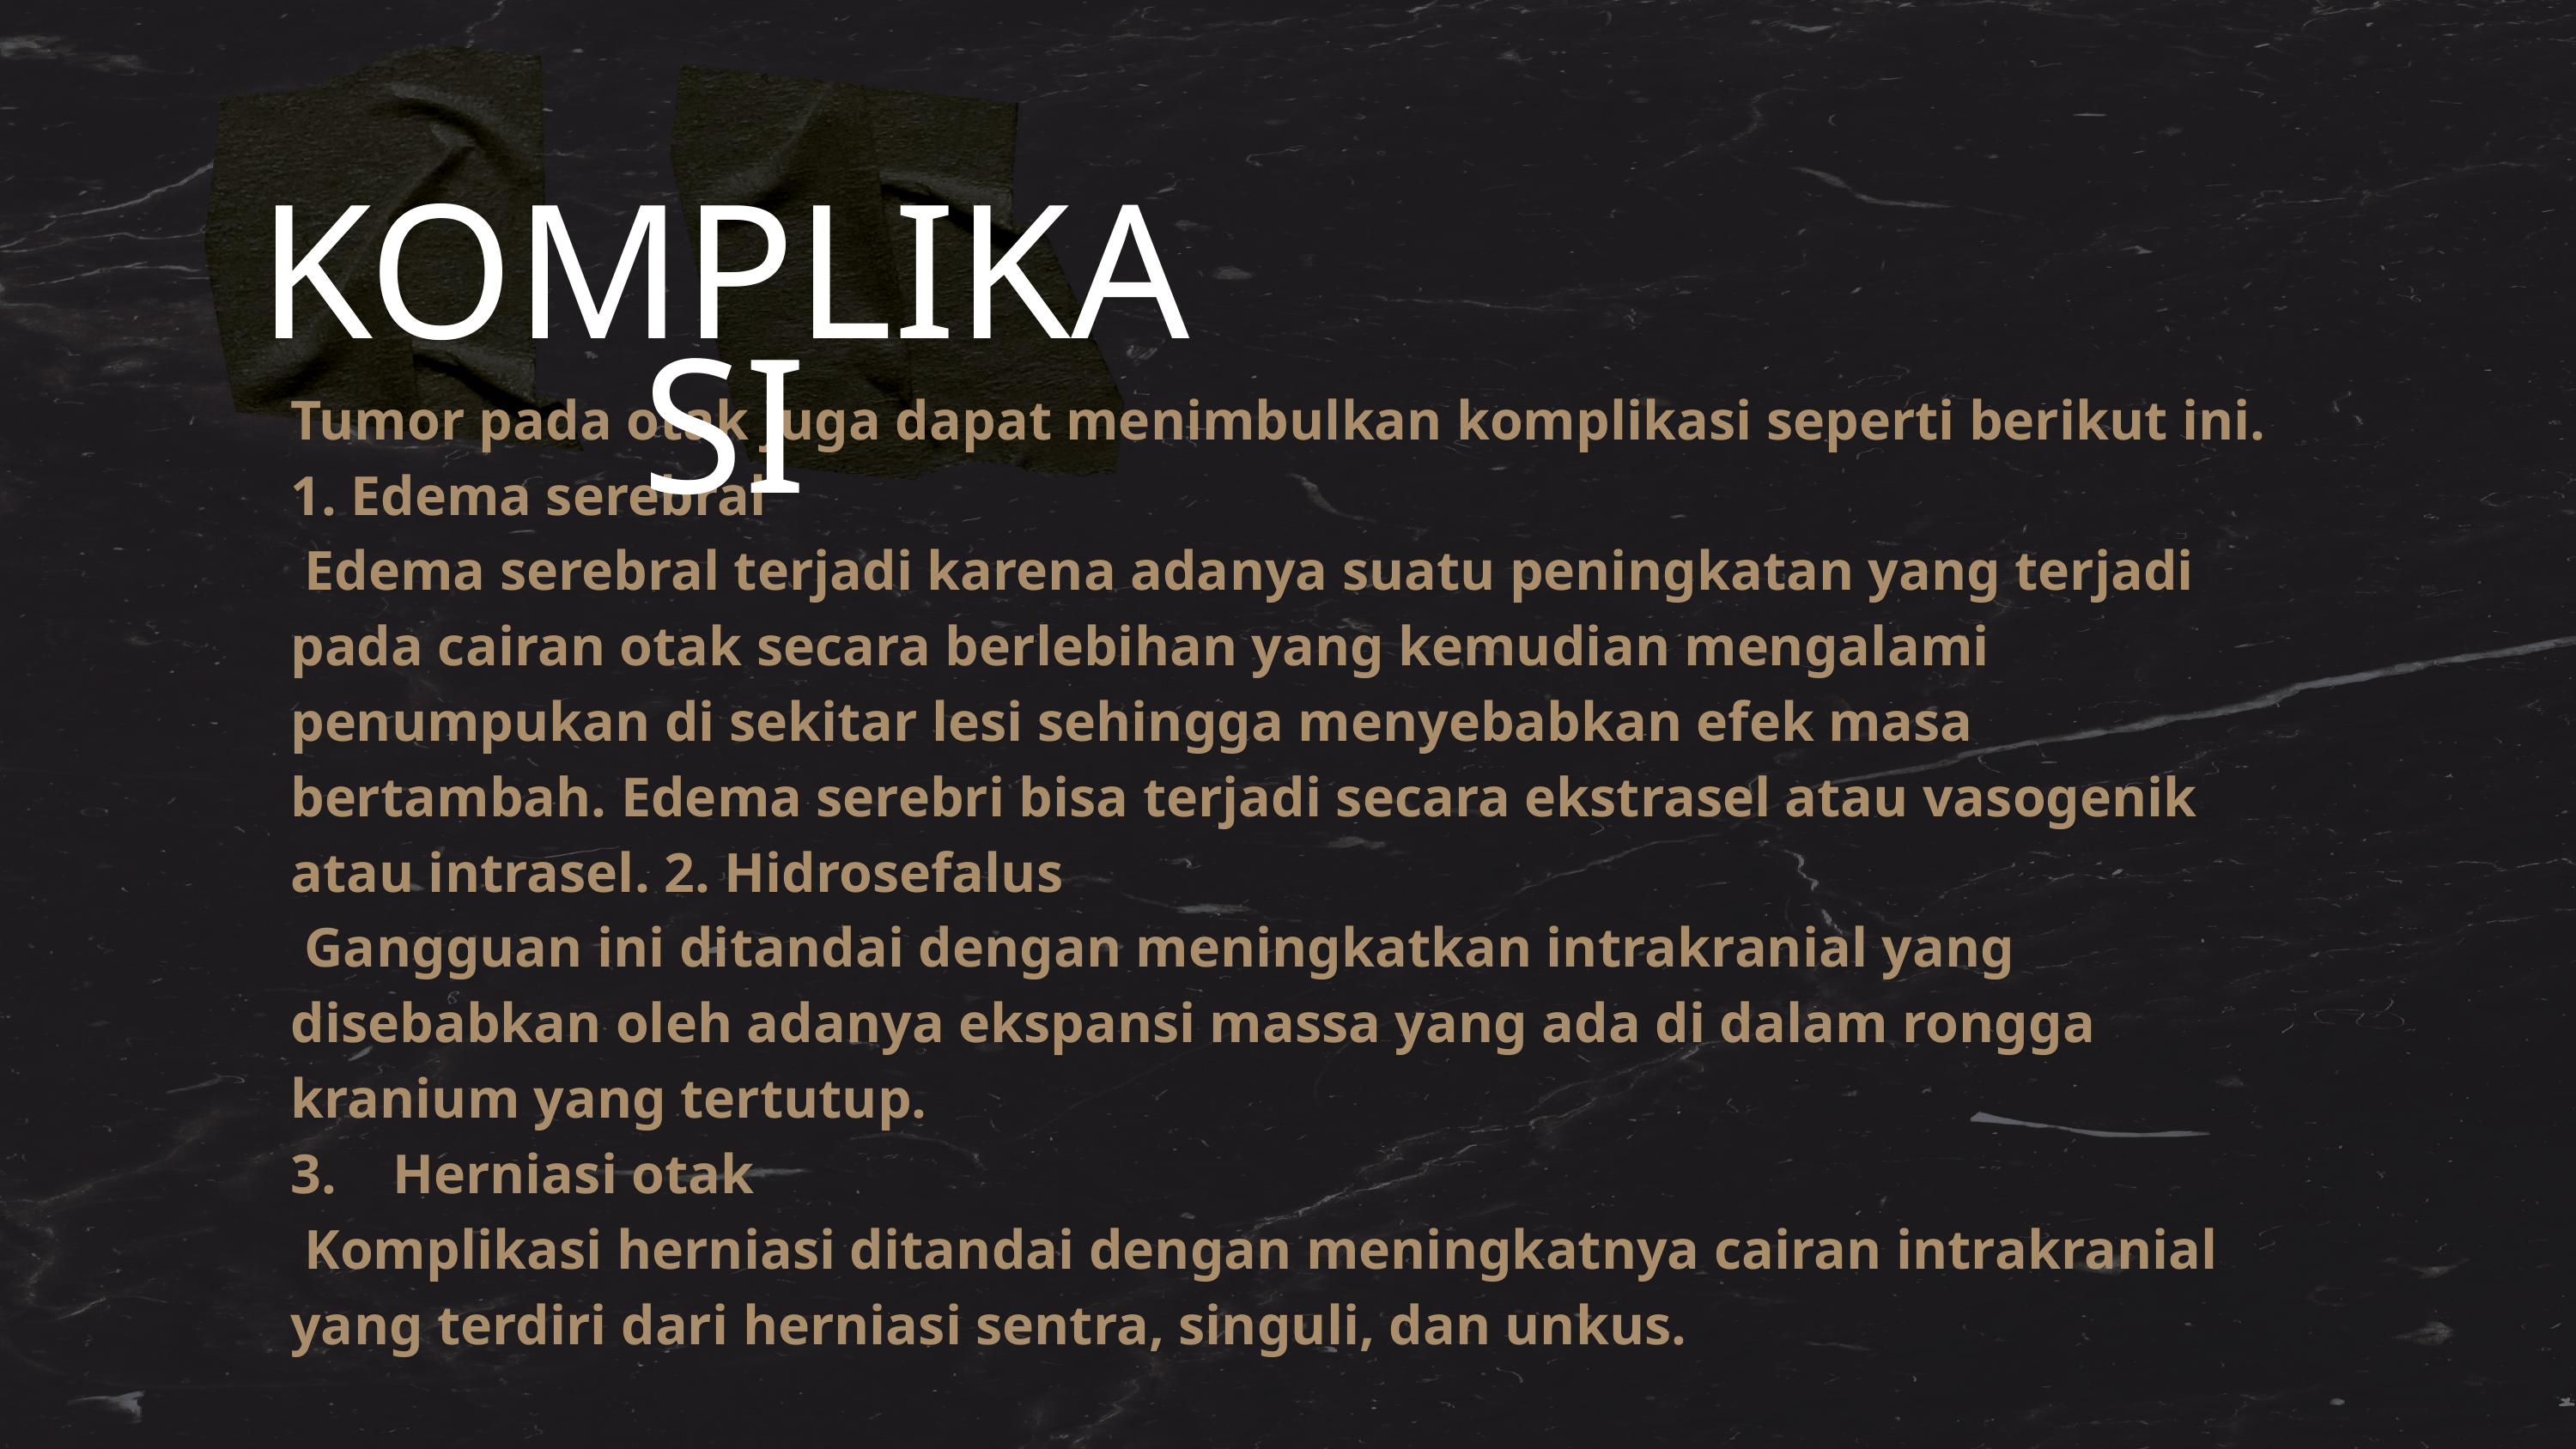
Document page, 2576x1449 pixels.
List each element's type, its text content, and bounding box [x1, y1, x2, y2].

text_box KOMPLIKASI [242, 221, 1206, 530]
text_box Tumor pada otak juga dapat menimbulkan komplikasi seperti berikut ini. 1. Edema serebral Edema serebral terjadi karena adanya suatu peningkatan yang terjadi pada cairan otak secara berlebihan yang kemudian mengalami penumpukan di sekitar lesi sehingga menyebabkan efek masa bertambah. Edema serebri bisa terjadi secara ekstrasel atau vasogenik atau intrasel. 2. Hidrosefalus Gangguan ini ditandai dengan meningkatkan intrakranial yang disebabkan oleh adanya ekspansi massa yang ada di dalam rongga kranium yang tertutup. 3. Herniasi otak Komplikasi herniasi ditandai dengan meningkatnya cairan intrakranial yang terdiri dari herniasi sentra, singuli, dan unkus. [290, 374, 2286, 1355]
text_box [0, 0, 2576, 1449]
text_box [185, 21, 670, 413]
text_box [662, 64, 1157, 221]
